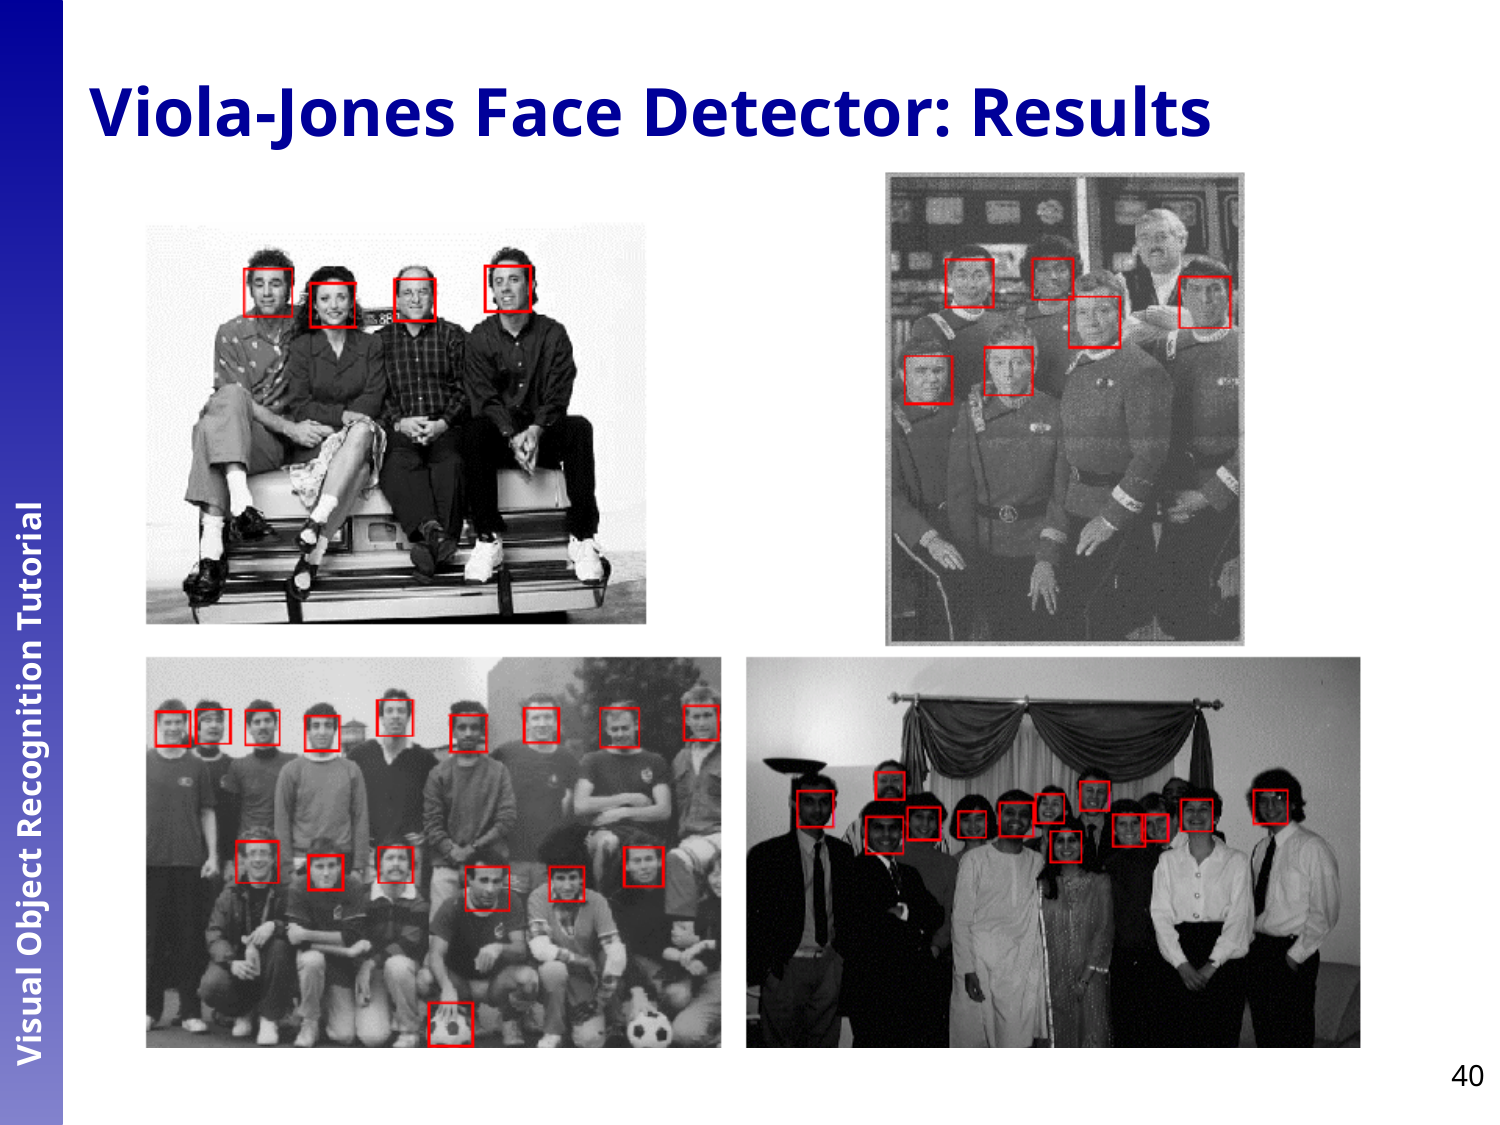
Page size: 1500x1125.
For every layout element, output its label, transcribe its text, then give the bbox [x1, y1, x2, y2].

slide_number 40 [1186, 1049, 1500, 1125]
text_box Viola-Jones Face Detector: Results [74, 62, 1275, 163]
picture [108, 160, 1391, 1048]
